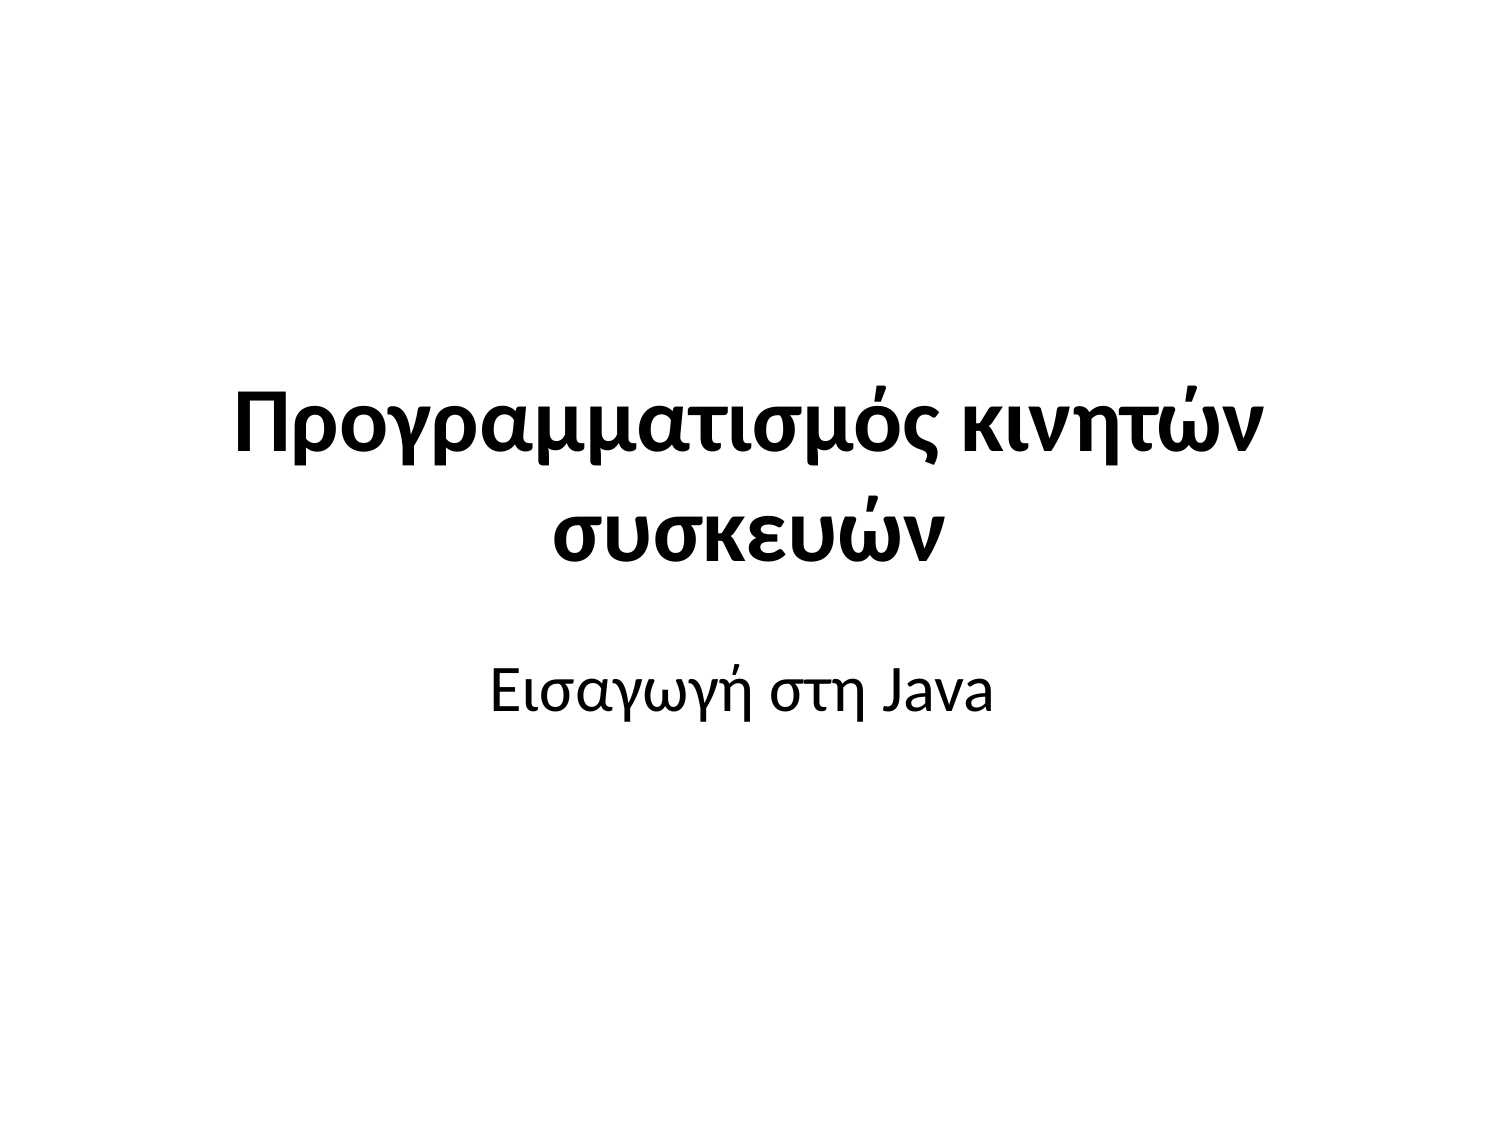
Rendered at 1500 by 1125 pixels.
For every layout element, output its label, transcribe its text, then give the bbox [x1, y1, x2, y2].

subtitle Εισαγωγή στη Java [112, 637, 1388, 925]
title Προγραμματισμός κινητών συσκευών [112, 349, 1388, 591]
